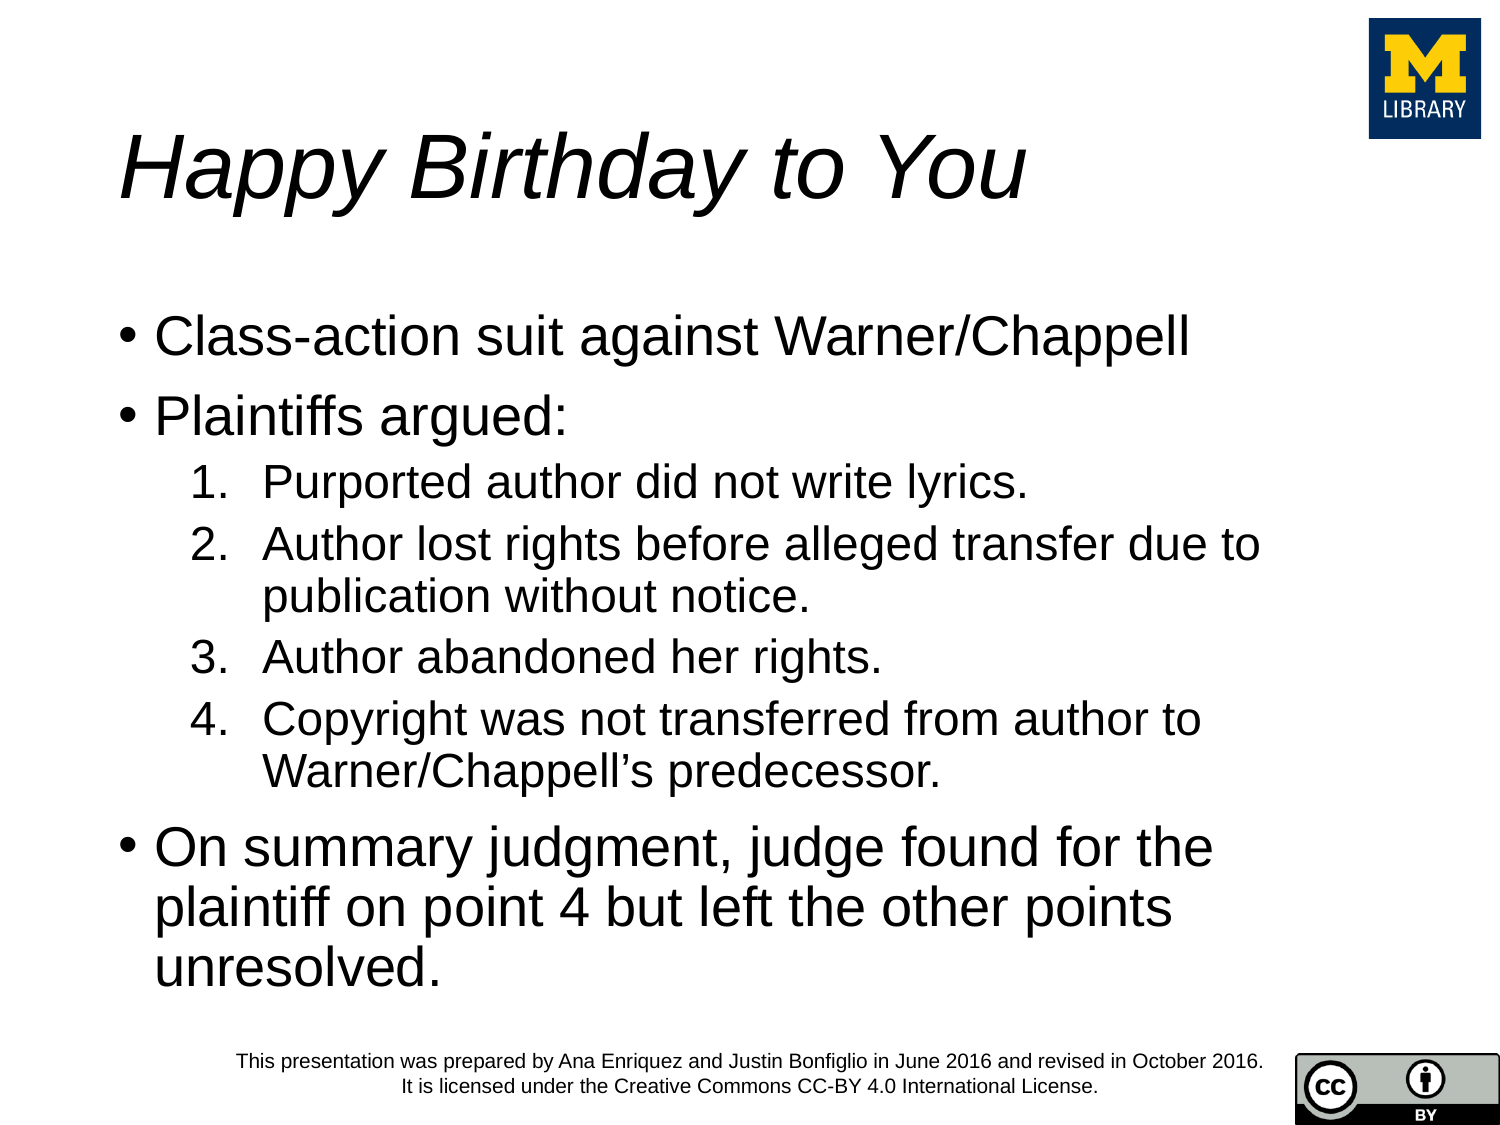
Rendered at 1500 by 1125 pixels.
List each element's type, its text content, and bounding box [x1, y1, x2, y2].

picture [1295, 1053, 1500, 1125]
list Class-action suit against Warner/Chappell Plaintiffs argued: Purported author did not write lyrics. Author lost rights before alleged transfer due to publication without notice. Author abandoned her rights. Copyright was not transferred from author to Warner/Chappell’s predecessor. On summary judgment, judge found for the plaintiff on point 4 but left the other points unresolved. [103, 299, 1397, 1014]
title Happy Birthday to You [103, 59, 1397, 278]
